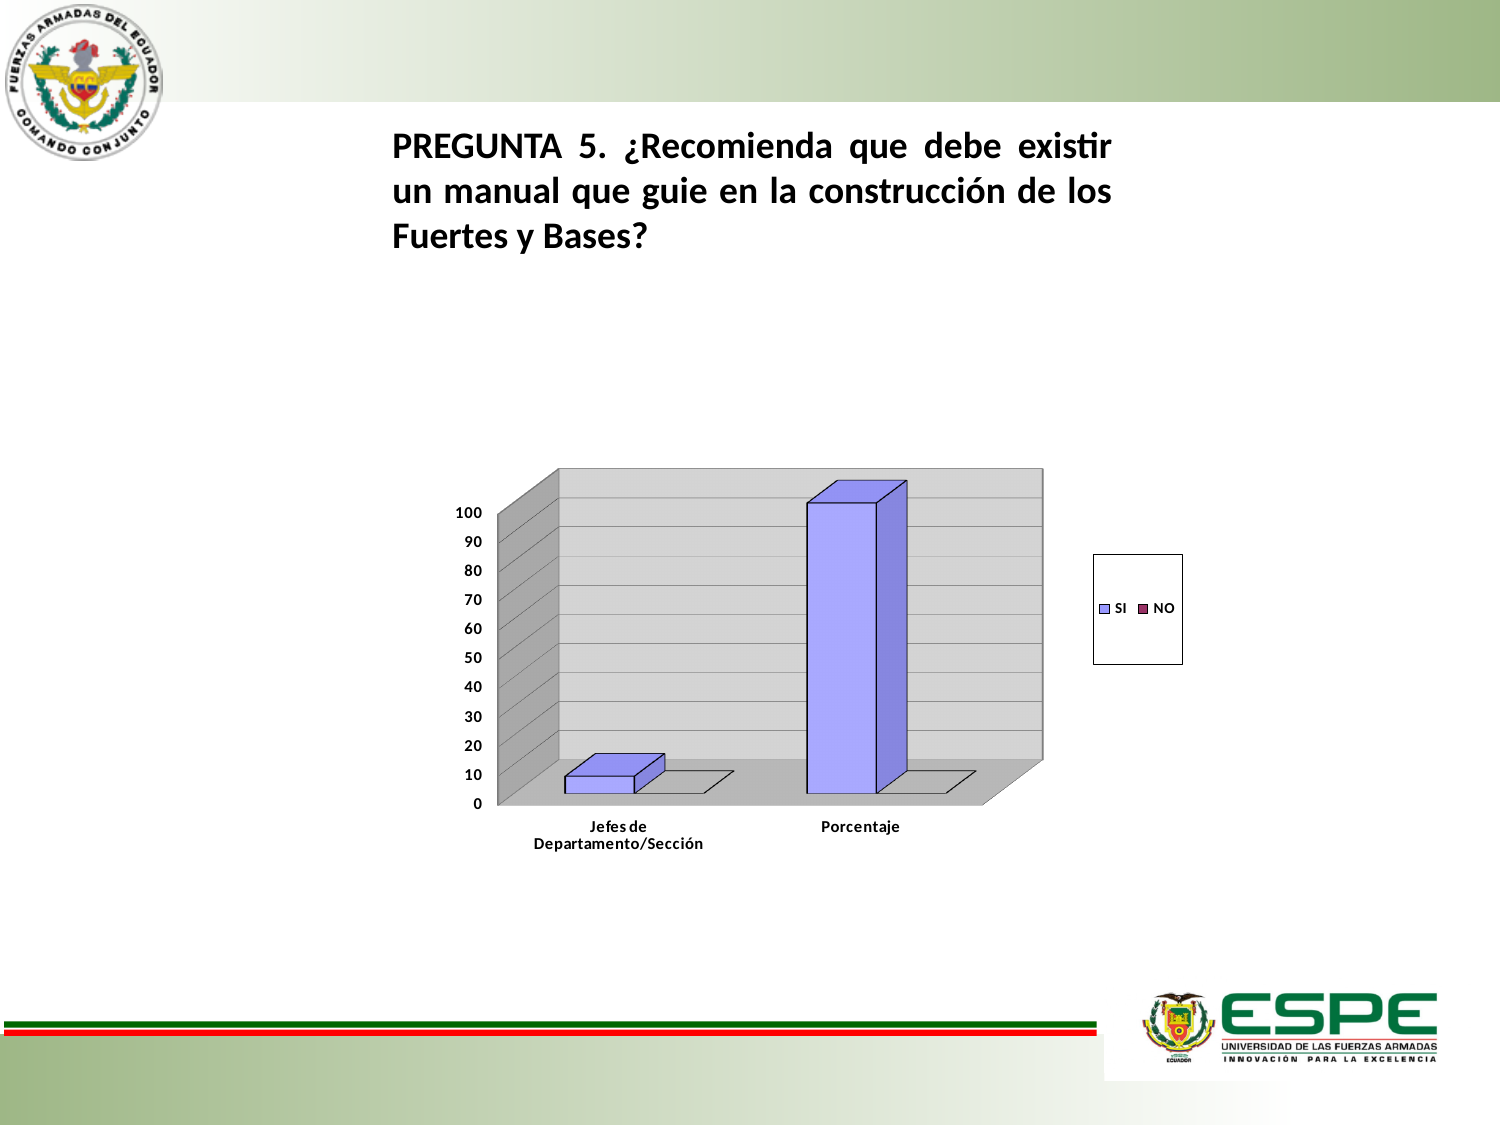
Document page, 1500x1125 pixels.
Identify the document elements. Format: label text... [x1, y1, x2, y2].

picture [5, 4, 163, 162]
text_box PREGUNTA 5. ¿Recomienda que debe existir un manual que guie en la construcción de los Fuertes y Bases? [377, 113, 1128, 264]
chart [418, 349, 1194, 867]
picture [1104, 976, 1483, 1081]
